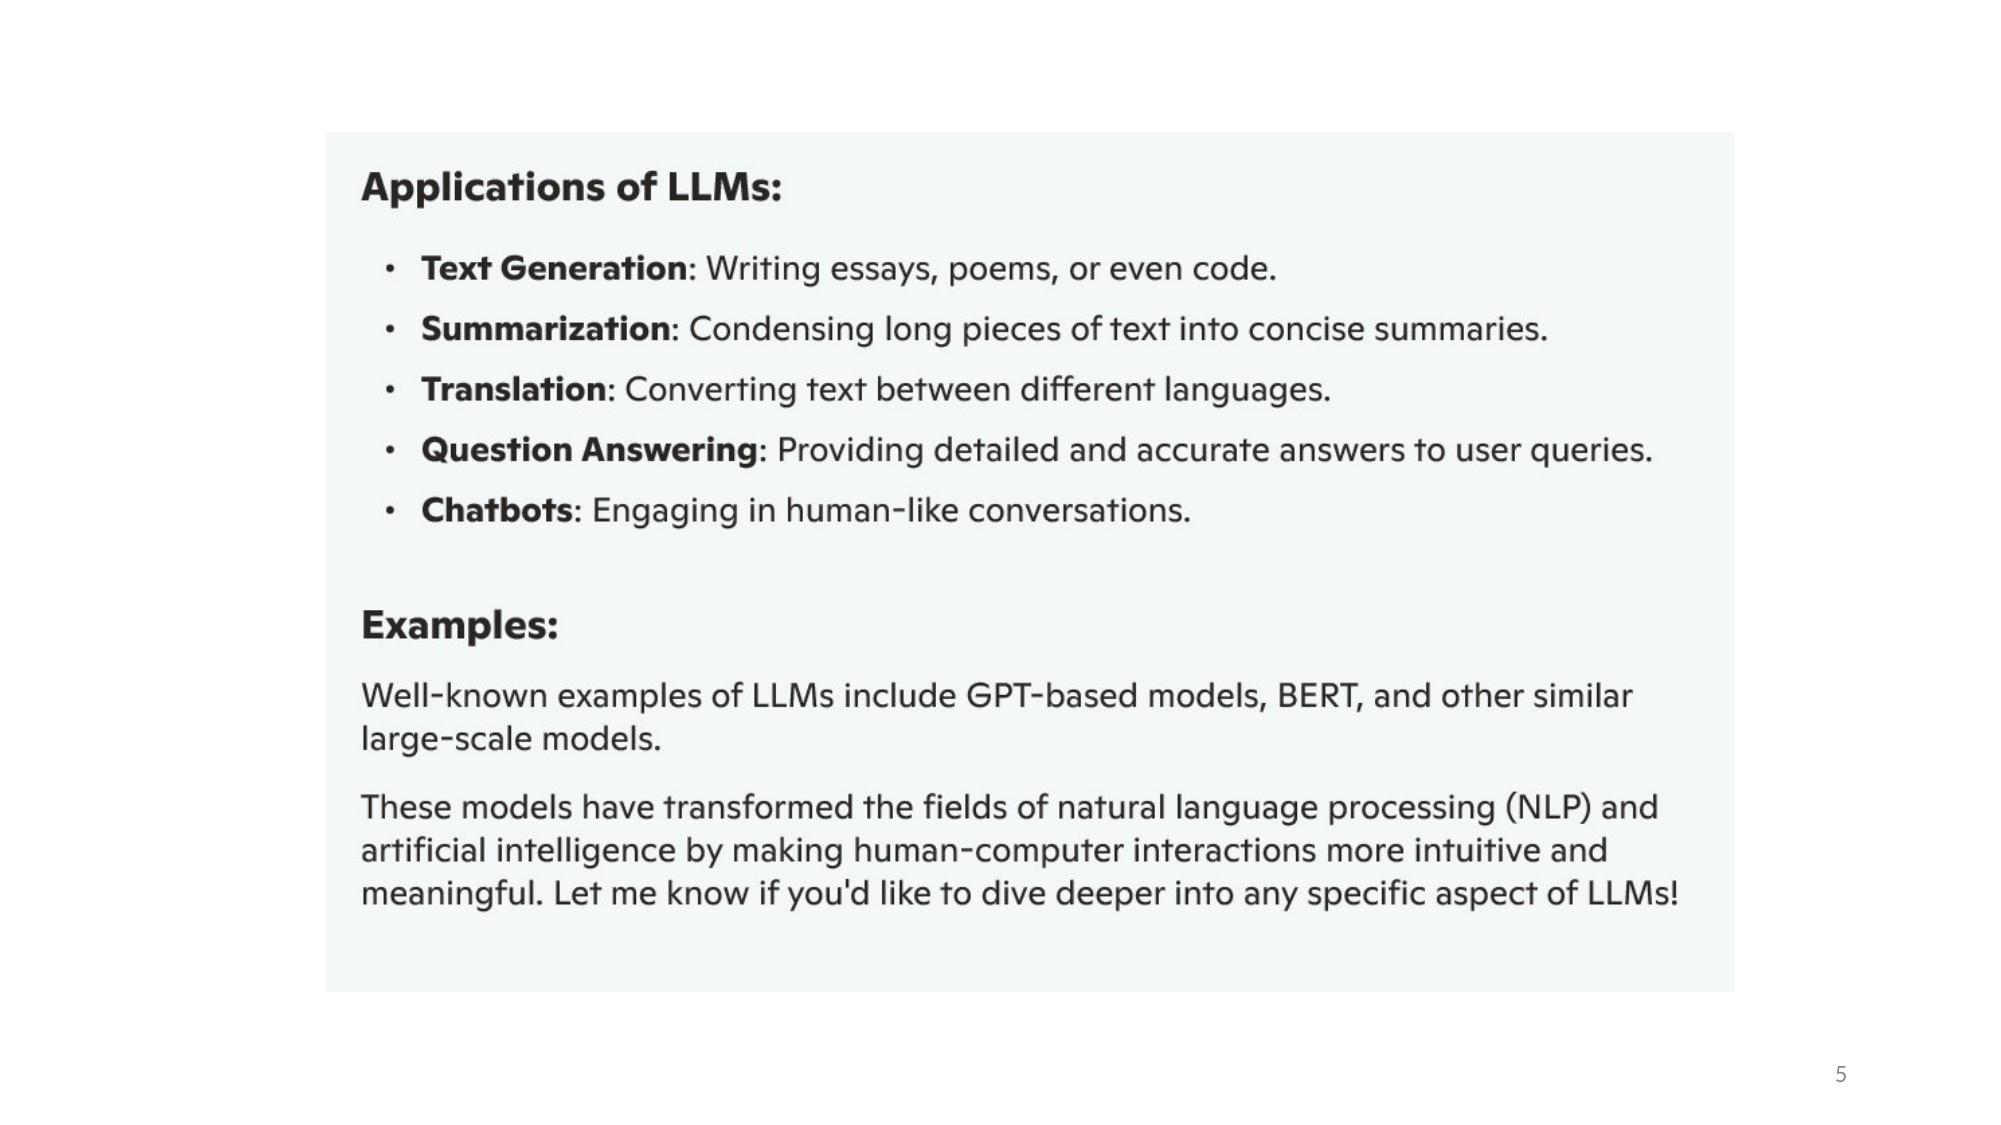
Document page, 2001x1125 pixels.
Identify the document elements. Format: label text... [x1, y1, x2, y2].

slide_number 5 [1412, 1042, 1863, 1103]
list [326, 132, 1734, 993]
